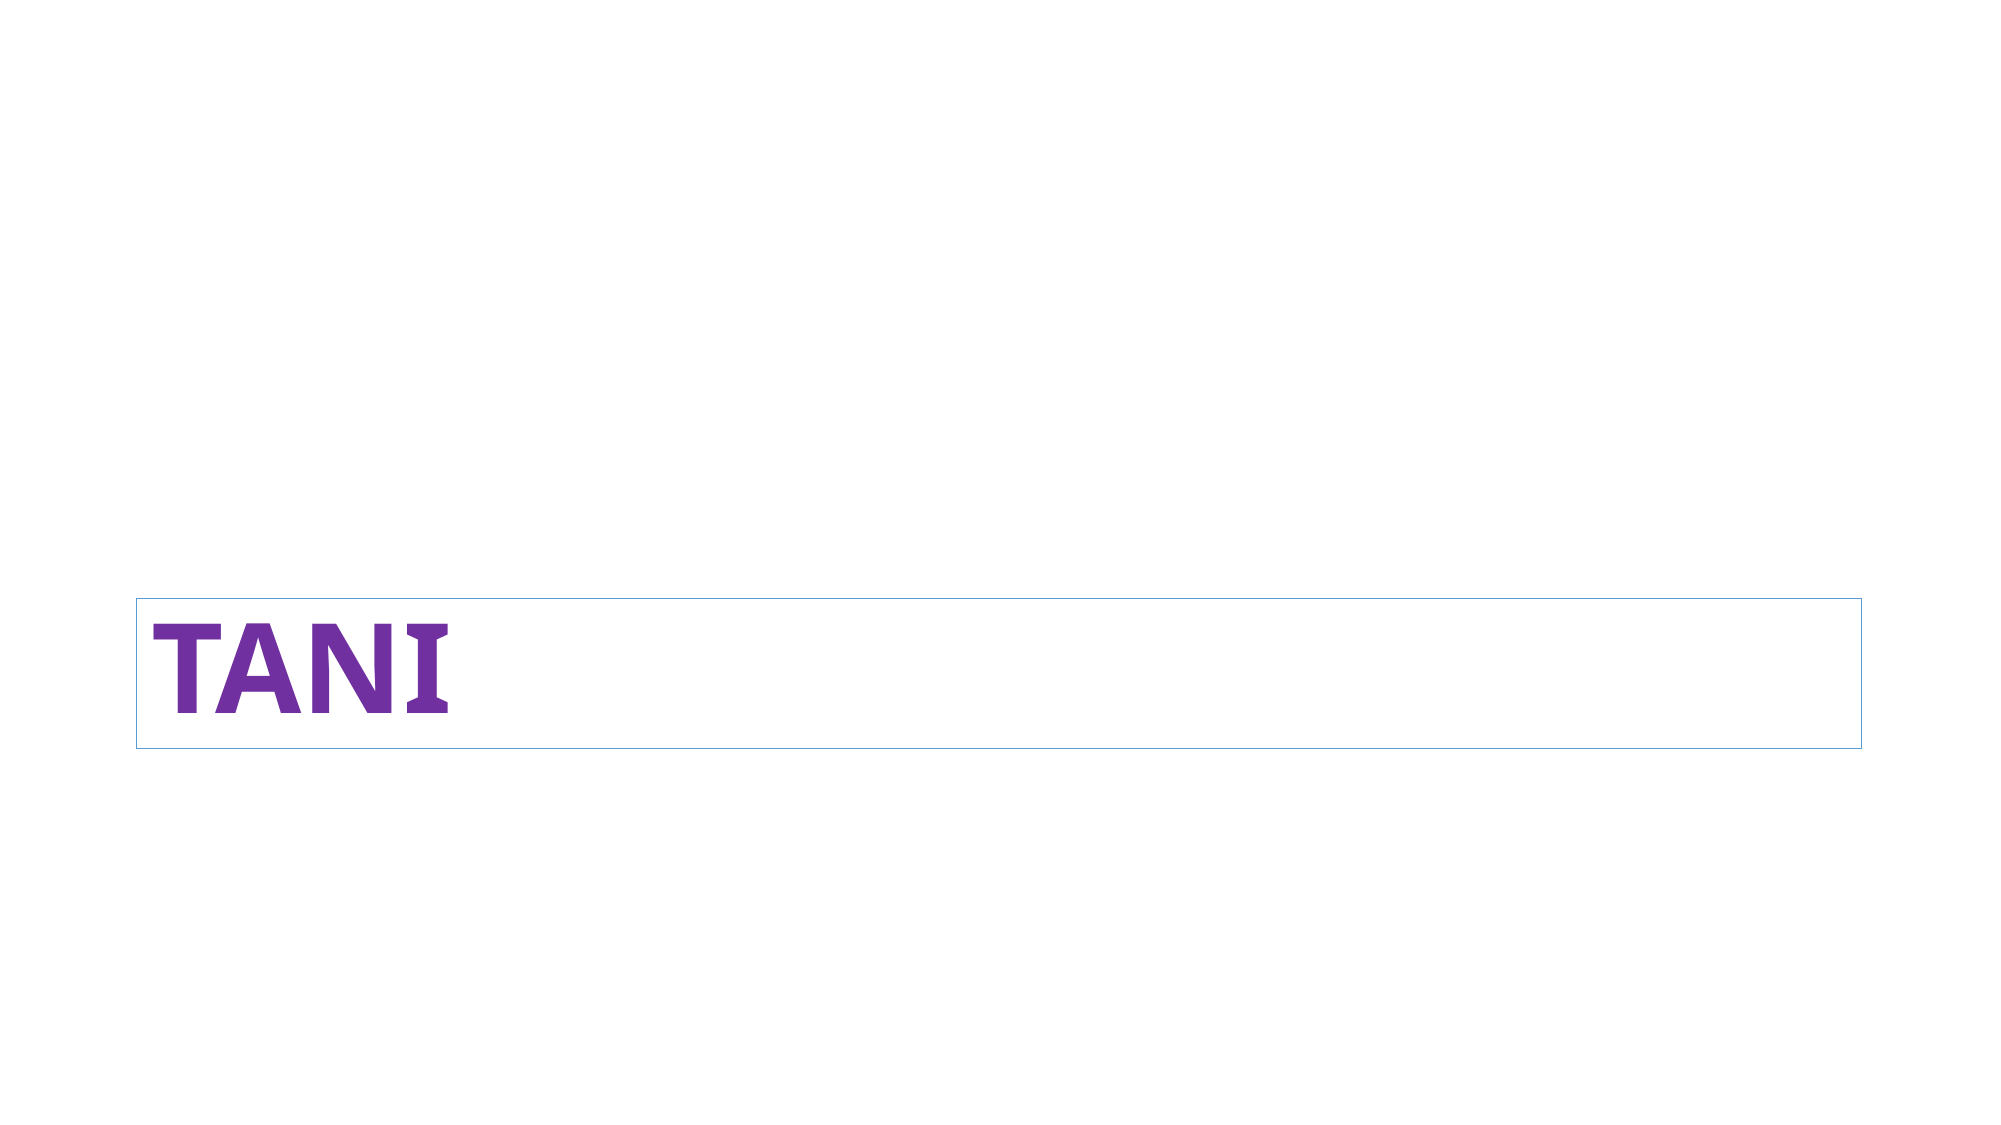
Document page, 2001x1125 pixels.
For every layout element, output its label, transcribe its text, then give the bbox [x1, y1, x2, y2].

title TANI [136, 598, 1862, 749]
